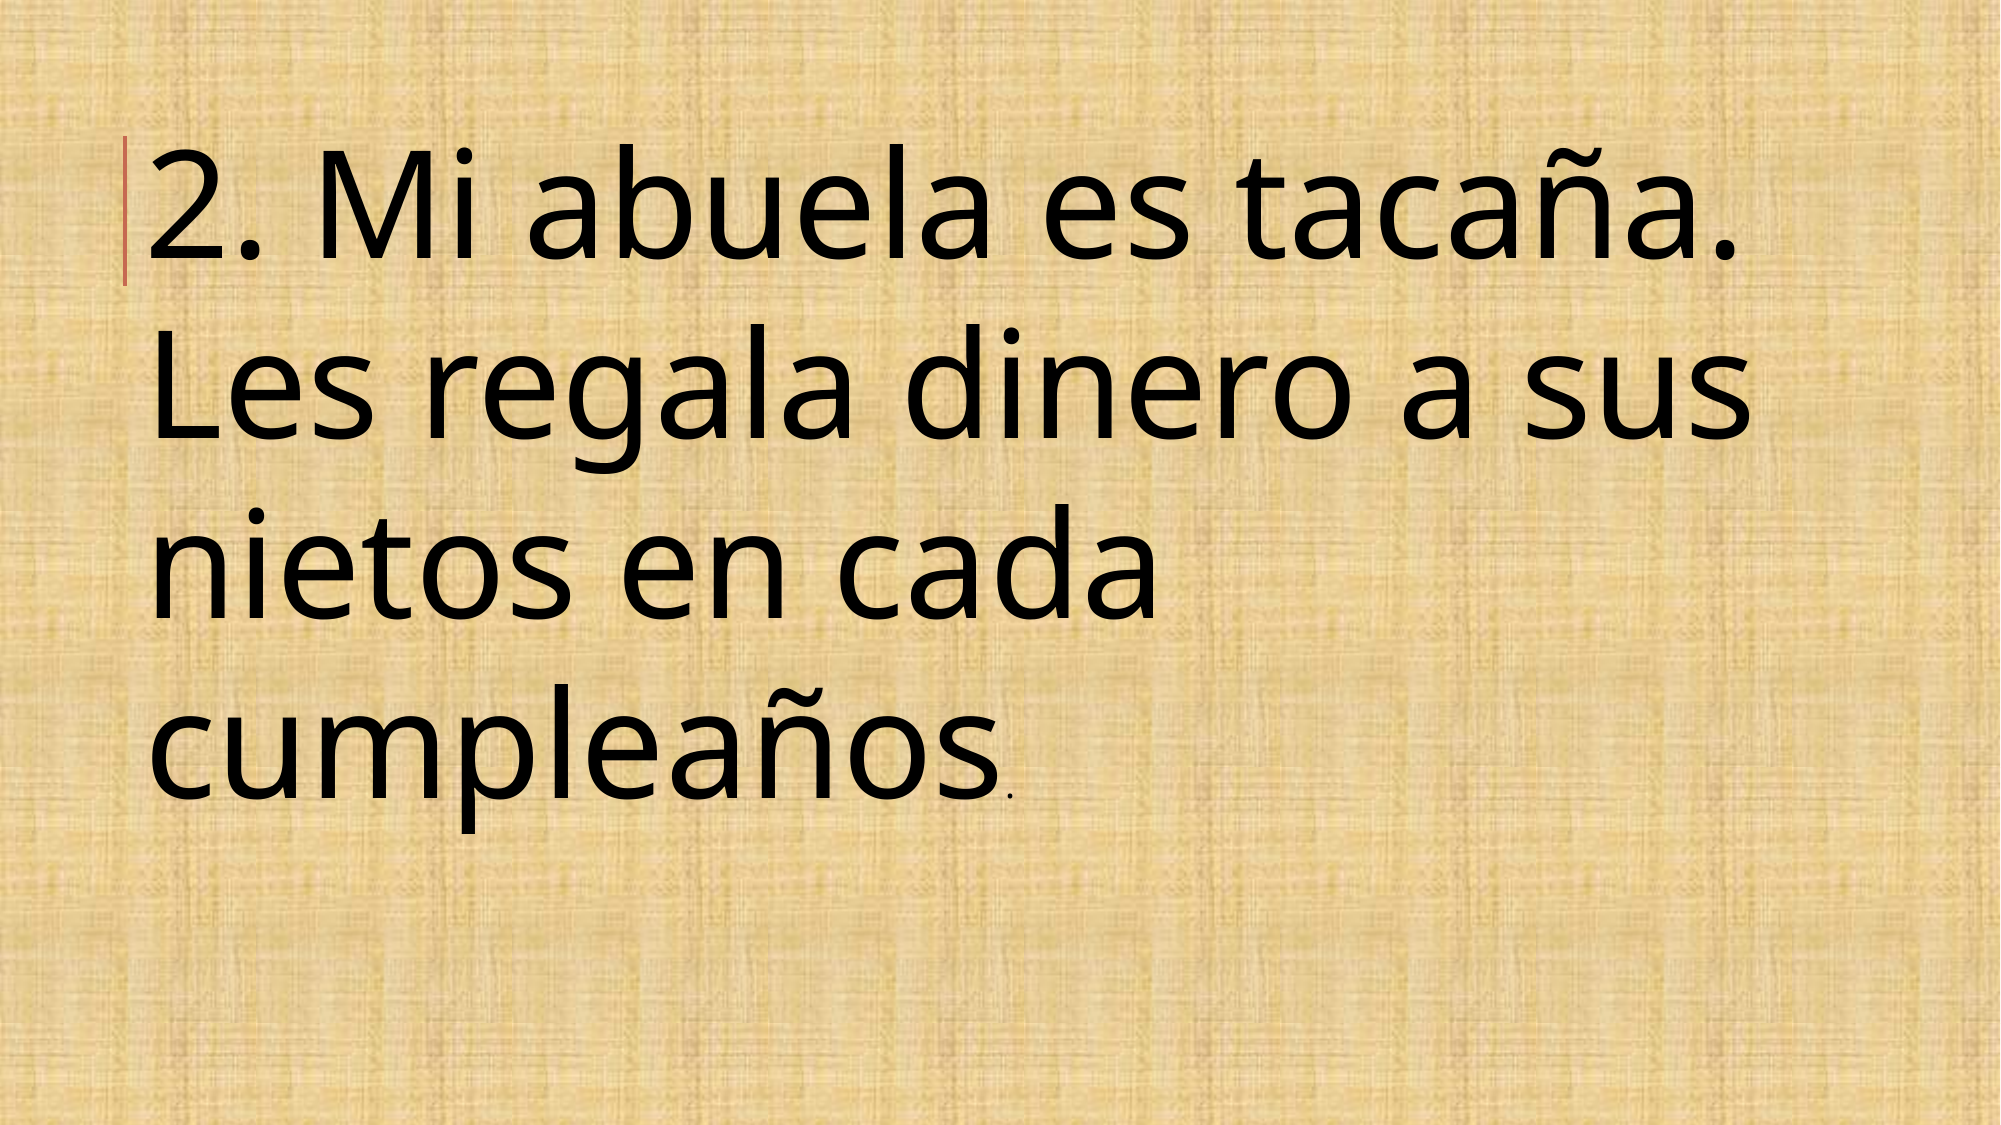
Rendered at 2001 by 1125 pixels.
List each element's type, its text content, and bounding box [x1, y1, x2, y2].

text_box 2. Mi abuela es tacaña. Les regala dinero a sus nietos en cada cumpleaños. [130, 101, 1859, 882]
picture [0, 0, 2001, 1125]
